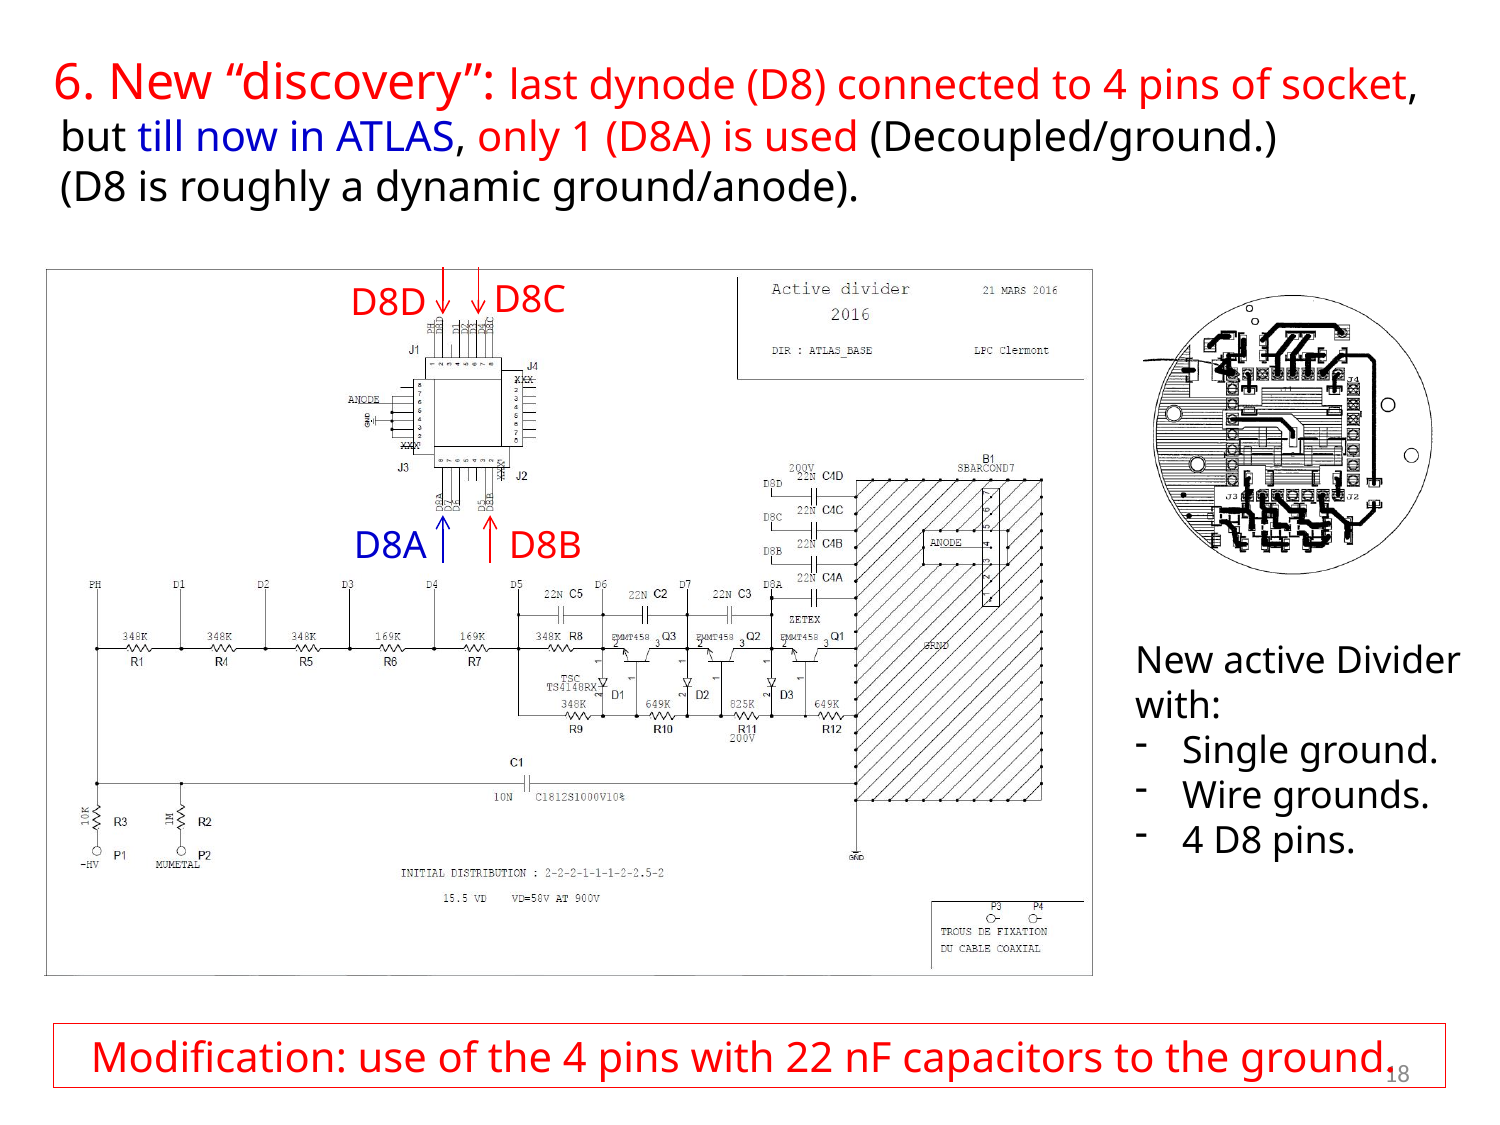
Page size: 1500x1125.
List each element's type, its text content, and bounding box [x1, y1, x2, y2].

text_box Modification: use of the 4 pins with 22 nF capacitors to the ground. [53, 1023, 1446, 1088]
picture [44, 266, 1093, 977]
text_box New active Divider with: Single ground. Wire grounds. 4 D8 pins. [1120, 628, 1477, 868]
text_box 6. New “discovery”: last dynode (D8) connected to 4 pins of socket, but till now in ATLAS, only 1 (D8A) is used (Decoupled/ground.) (D8 is roughly a dynamic ground/anode). [13, 42, 1434, 218]
slide_number 18 [1074, 1042, 1425, 1103]
picture [1143, 290, 1448, 595]
